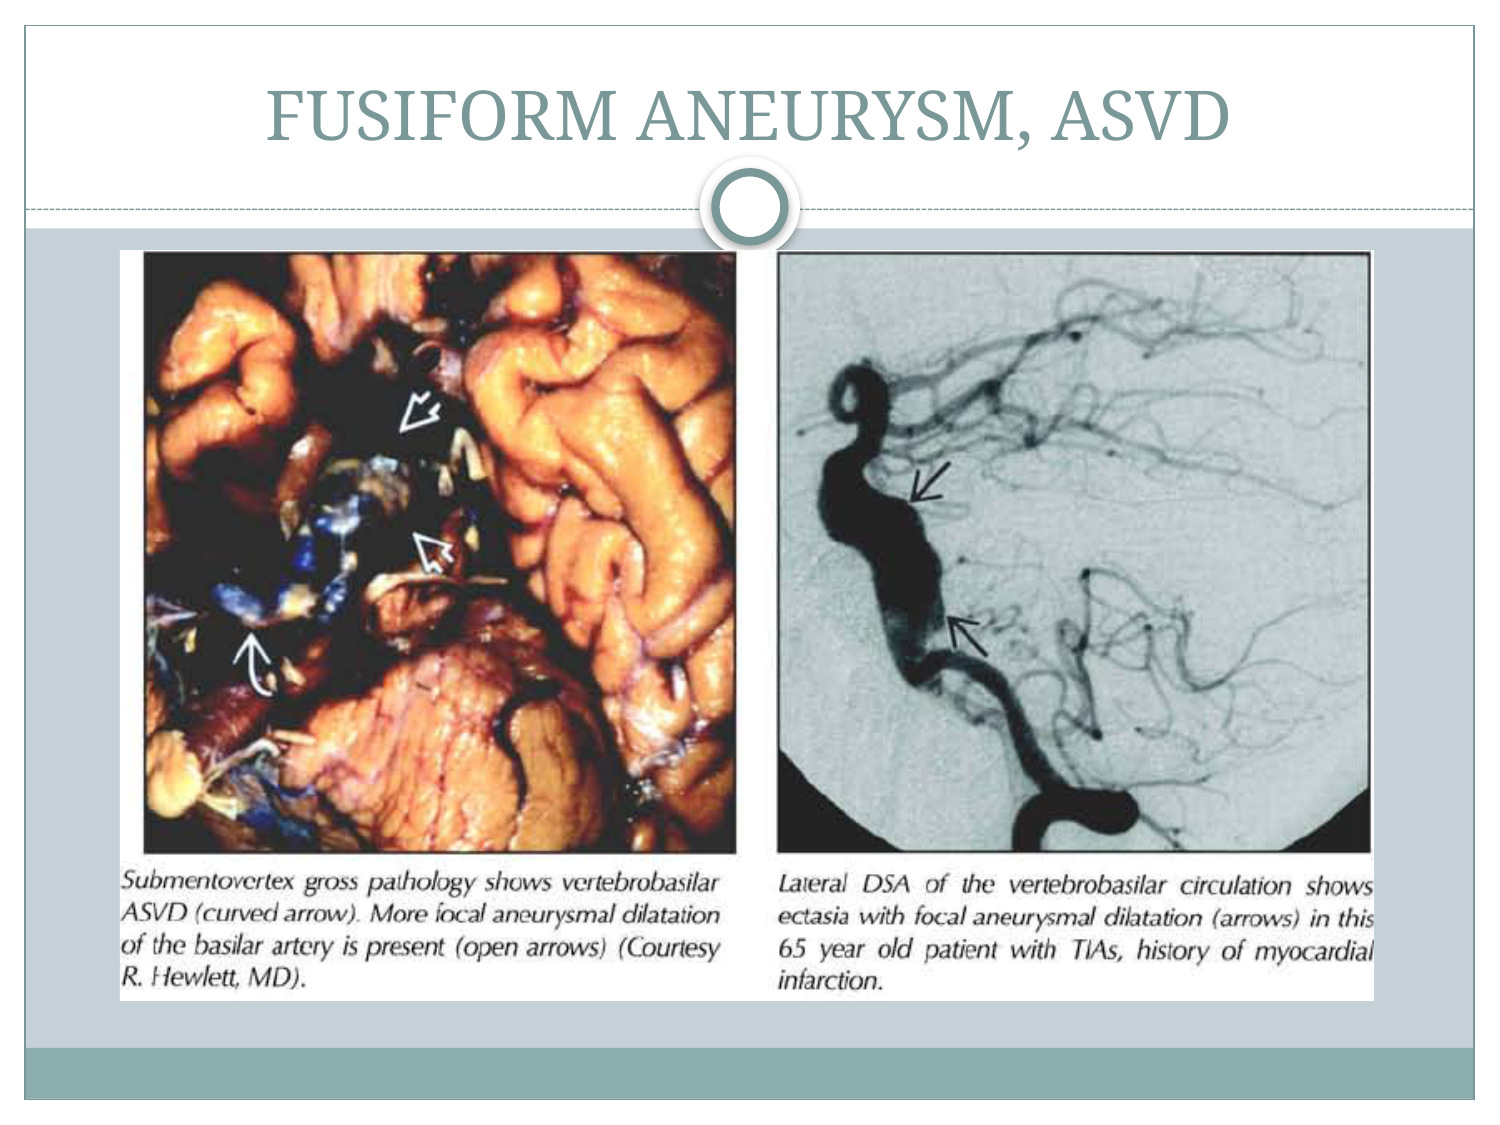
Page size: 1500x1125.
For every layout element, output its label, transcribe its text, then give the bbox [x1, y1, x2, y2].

title FUSIFORM ANEURYSM, ASVD [49, 37, 1450, 162]
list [119, 250, 1375, 1001]
